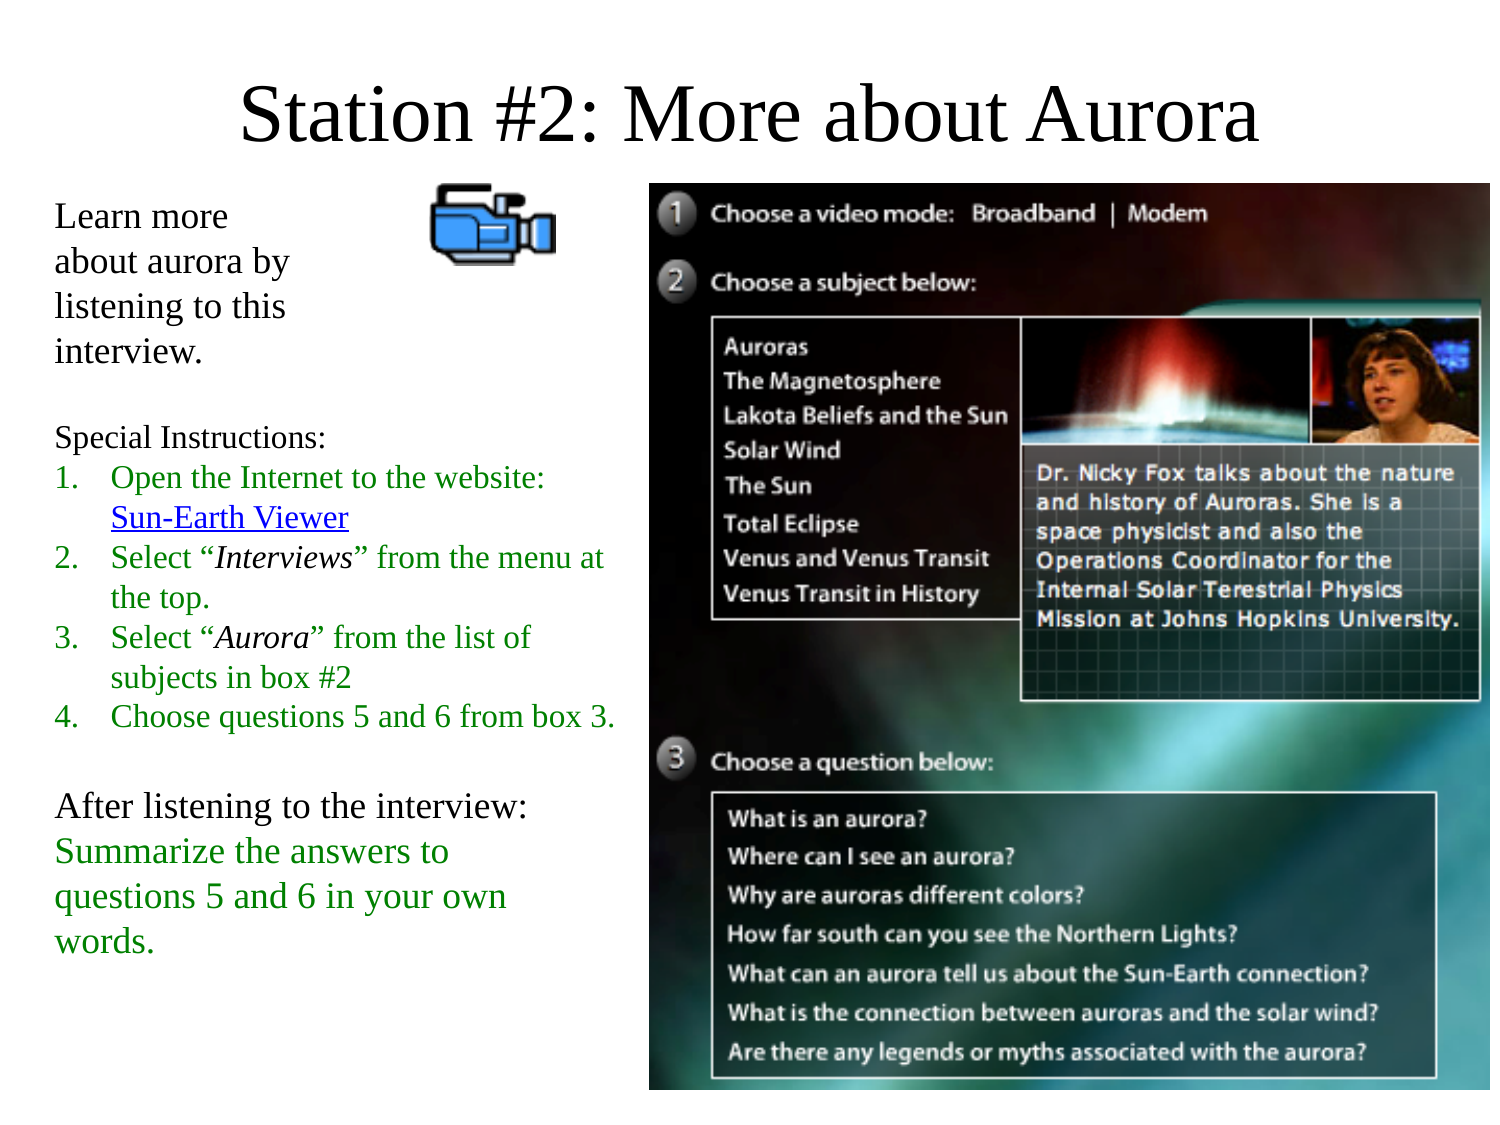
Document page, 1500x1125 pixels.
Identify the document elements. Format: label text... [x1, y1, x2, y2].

text_box Learn more about aurora by listening to this interview. [39, 211, 337, 379]
text_box Station #2: More about Aurora [0, 5, 1500, 211]
text_box After listening to the interview: Summarize the answers to questions 5 and 6 in your own words. [39, 773, 556, 968]
text_box Special Instructions: Open the Internet to the website: Sun-Earth Viewer Select “Interviews” from the menu at the top. Select “Aurora” from the list of subjects in box #2 Choose questions 5 and 6 from box 3. [39, 407, 644, 742]
picture [429, 183, 557, 267]
picture [649, 183, 1490, 1091]
